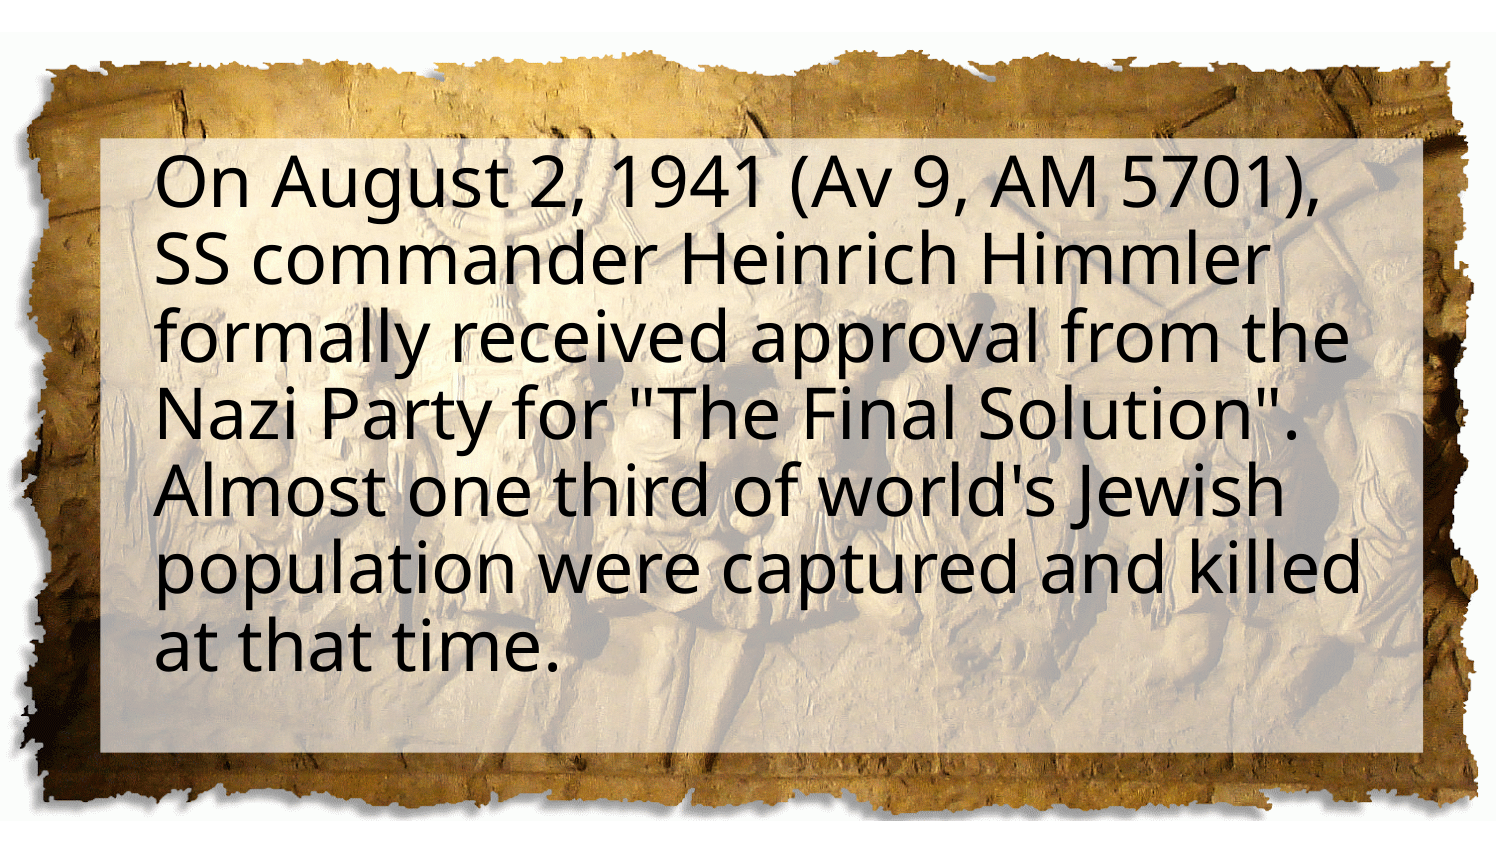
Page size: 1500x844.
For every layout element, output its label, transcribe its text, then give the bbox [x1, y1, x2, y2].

picture [0, 32, 1496, 821]
list On August 2, 1941 (Av 9, AM 5701), SS commander Heinrich Himmler formally received approval from the Nazi Party for "The Final Solution". Almost one third of world's Jewish population were captured and killed at that time. [100, 138, 1424, 753]
